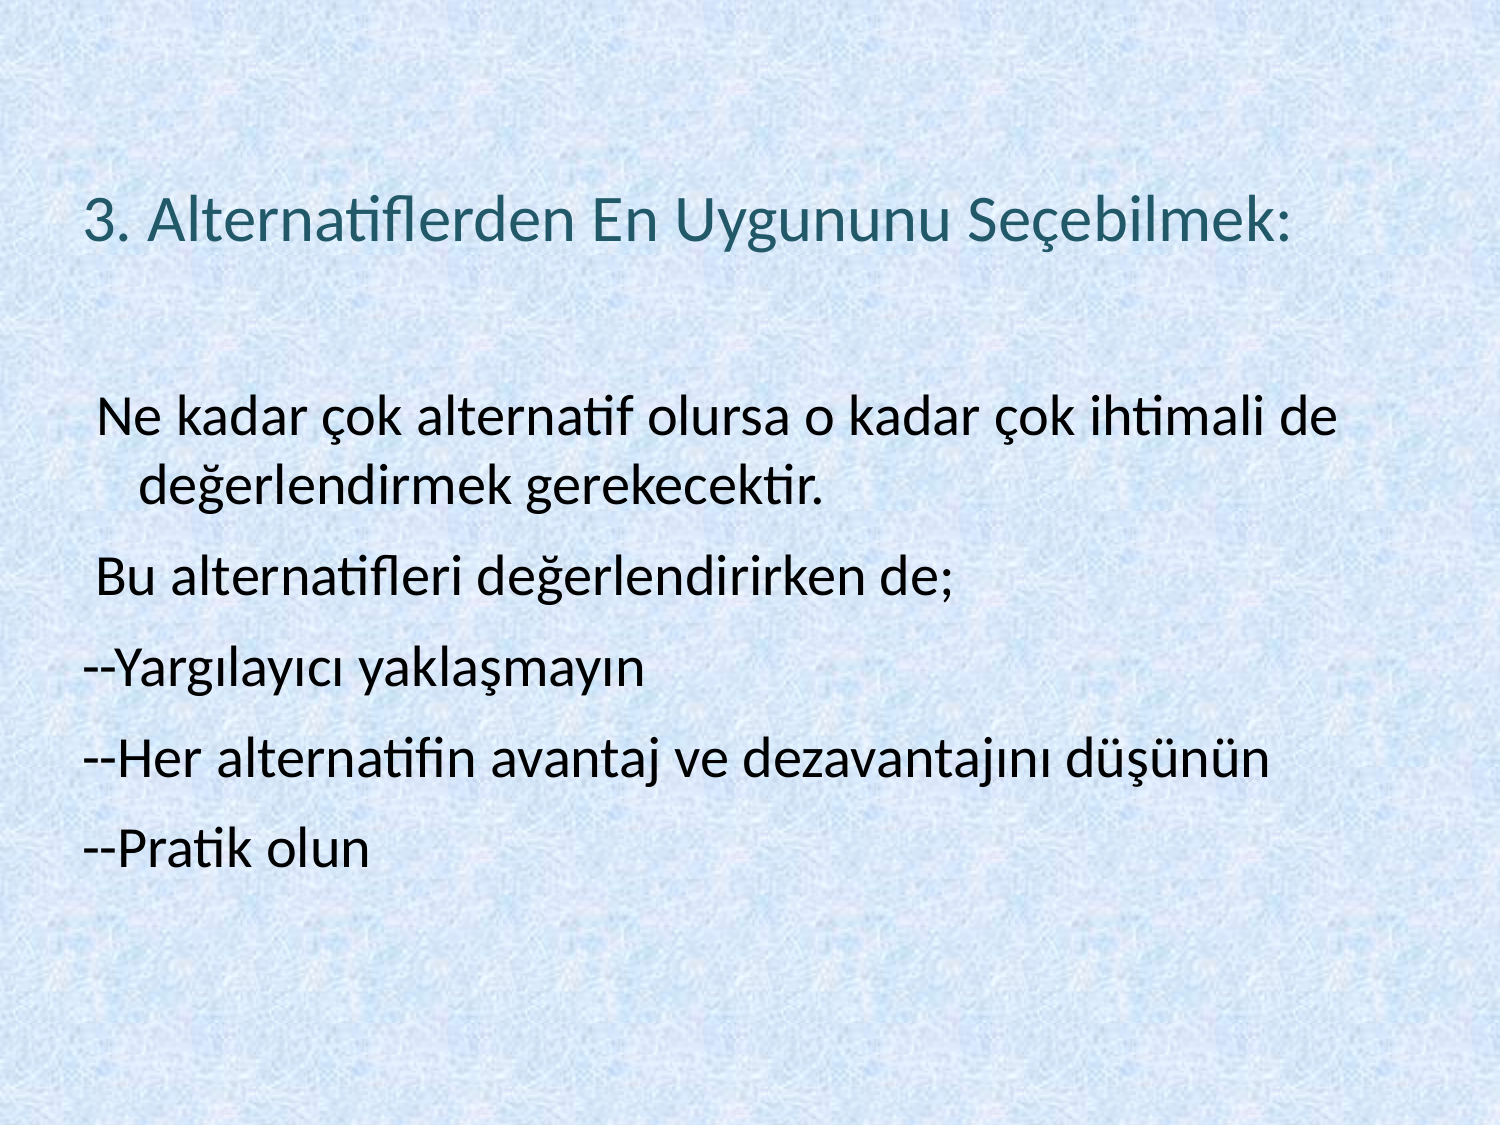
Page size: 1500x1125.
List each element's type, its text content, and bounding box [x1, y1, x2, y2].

picture [0, 0, 1500, 1125]
text_box 3. Alternatiflerden En Uygununu Seçebilmek: Ne kadar çok alternatif olursa o kadar çok ihtimali de değerlendirmek gerekecektir. Bu alternatifleri değerlendirirken de; --Yargılayıcı yaklaşmayın --Her alternatifin avantaj ve dezavantajını düşünün --Pratik olun [67, 167, 1433, 958]
